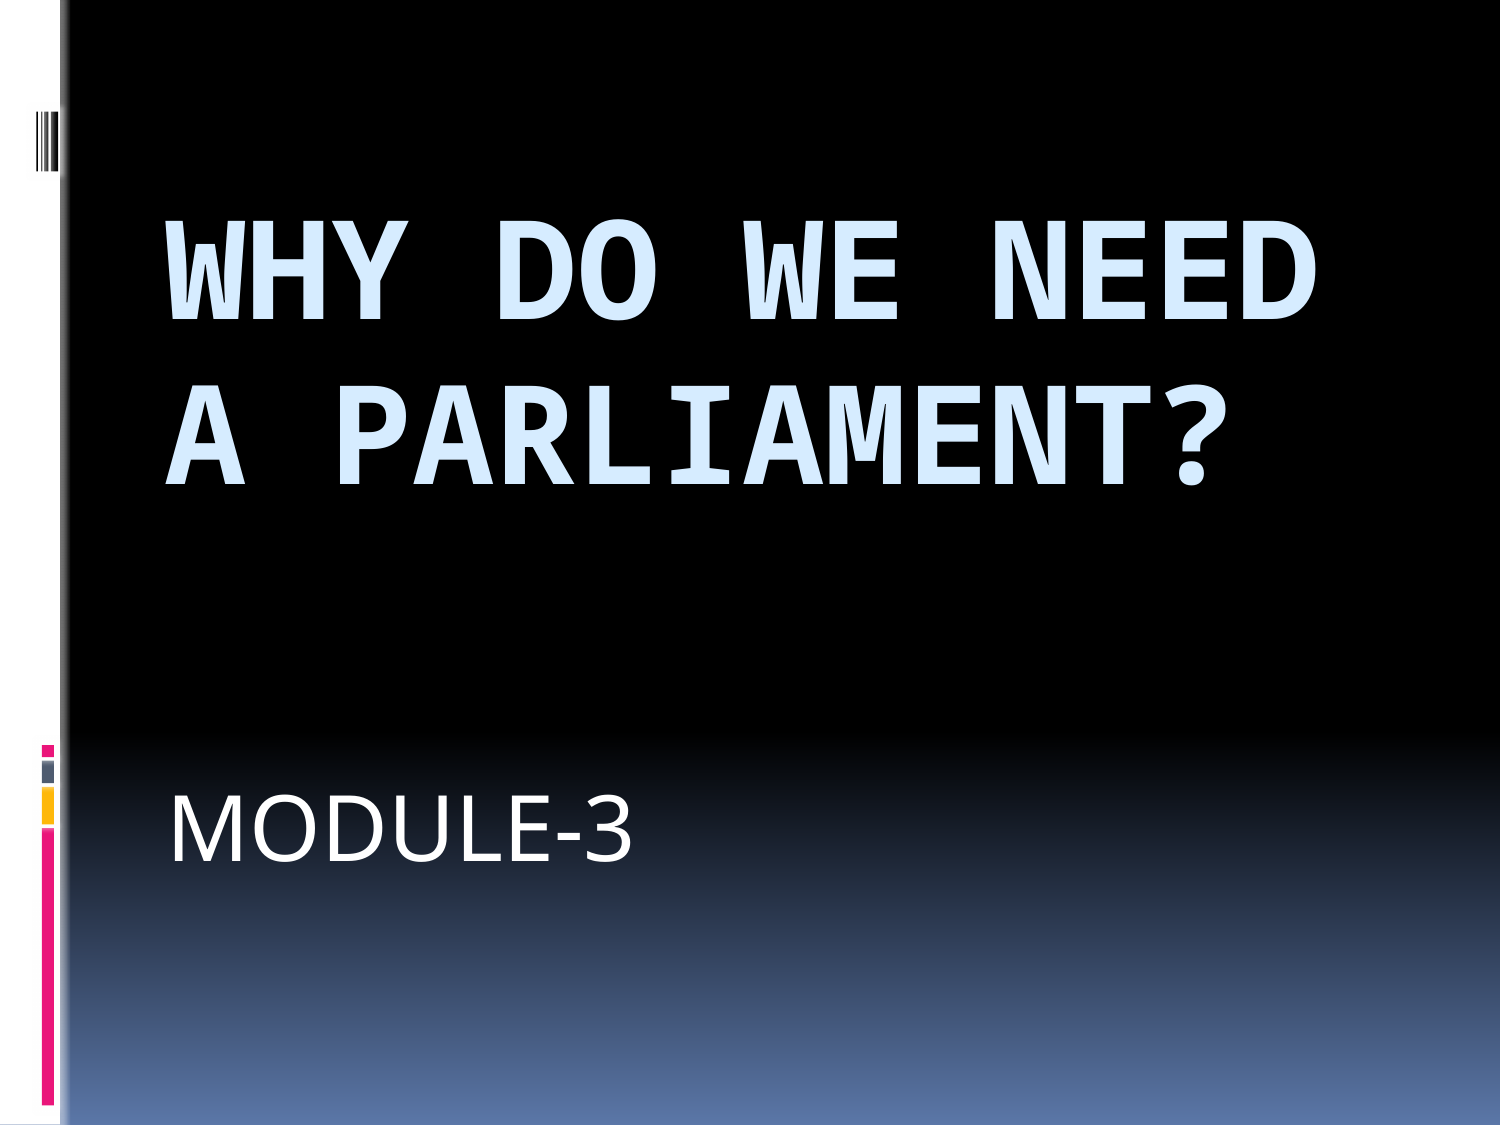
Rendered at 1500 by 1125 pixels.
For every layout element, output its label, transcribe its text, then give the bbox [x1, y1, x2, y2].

subtitle MODULE-3 [150, 562, 1425, 888]
title WHY DO WE NEED A PARLIAMENT? [150, 174, 1425, 562]
